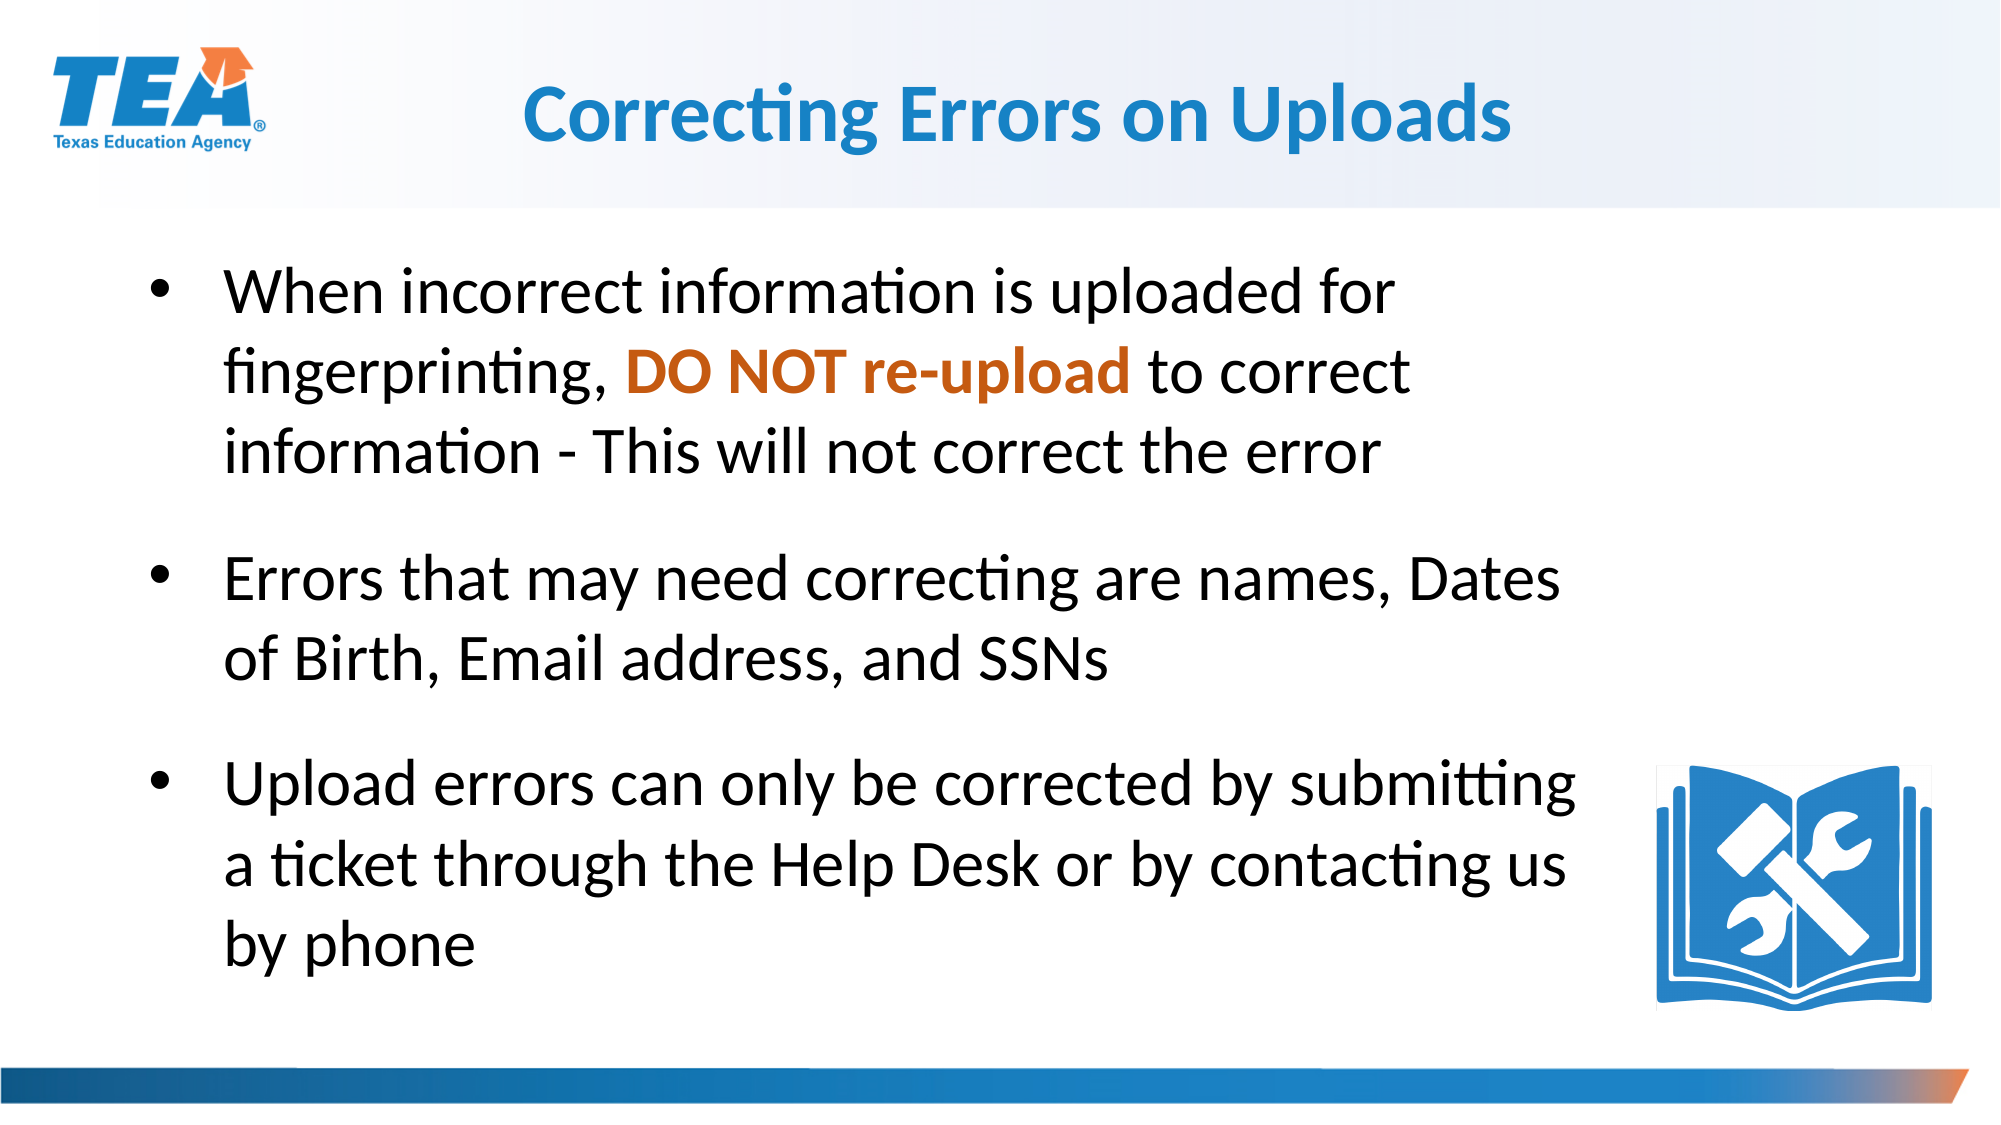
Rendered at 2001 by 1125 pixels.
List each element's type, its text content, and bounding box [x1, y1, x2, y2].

list When incorrect information is uploaded for fingerprinting, DO NOT re-upload to correct information - This will not correct the error Errors that may need correcting are names, Dates of Birth, Email address, and SSNs Upload errors can only be corrected by submitting a ticket through the Help Desk or by contacting us by phone [133, 239, 1633, 1033]
picture [0, 0, 2001, 1125]
title Correcting Errors on Uploads [404, 55, 1633, 173]
